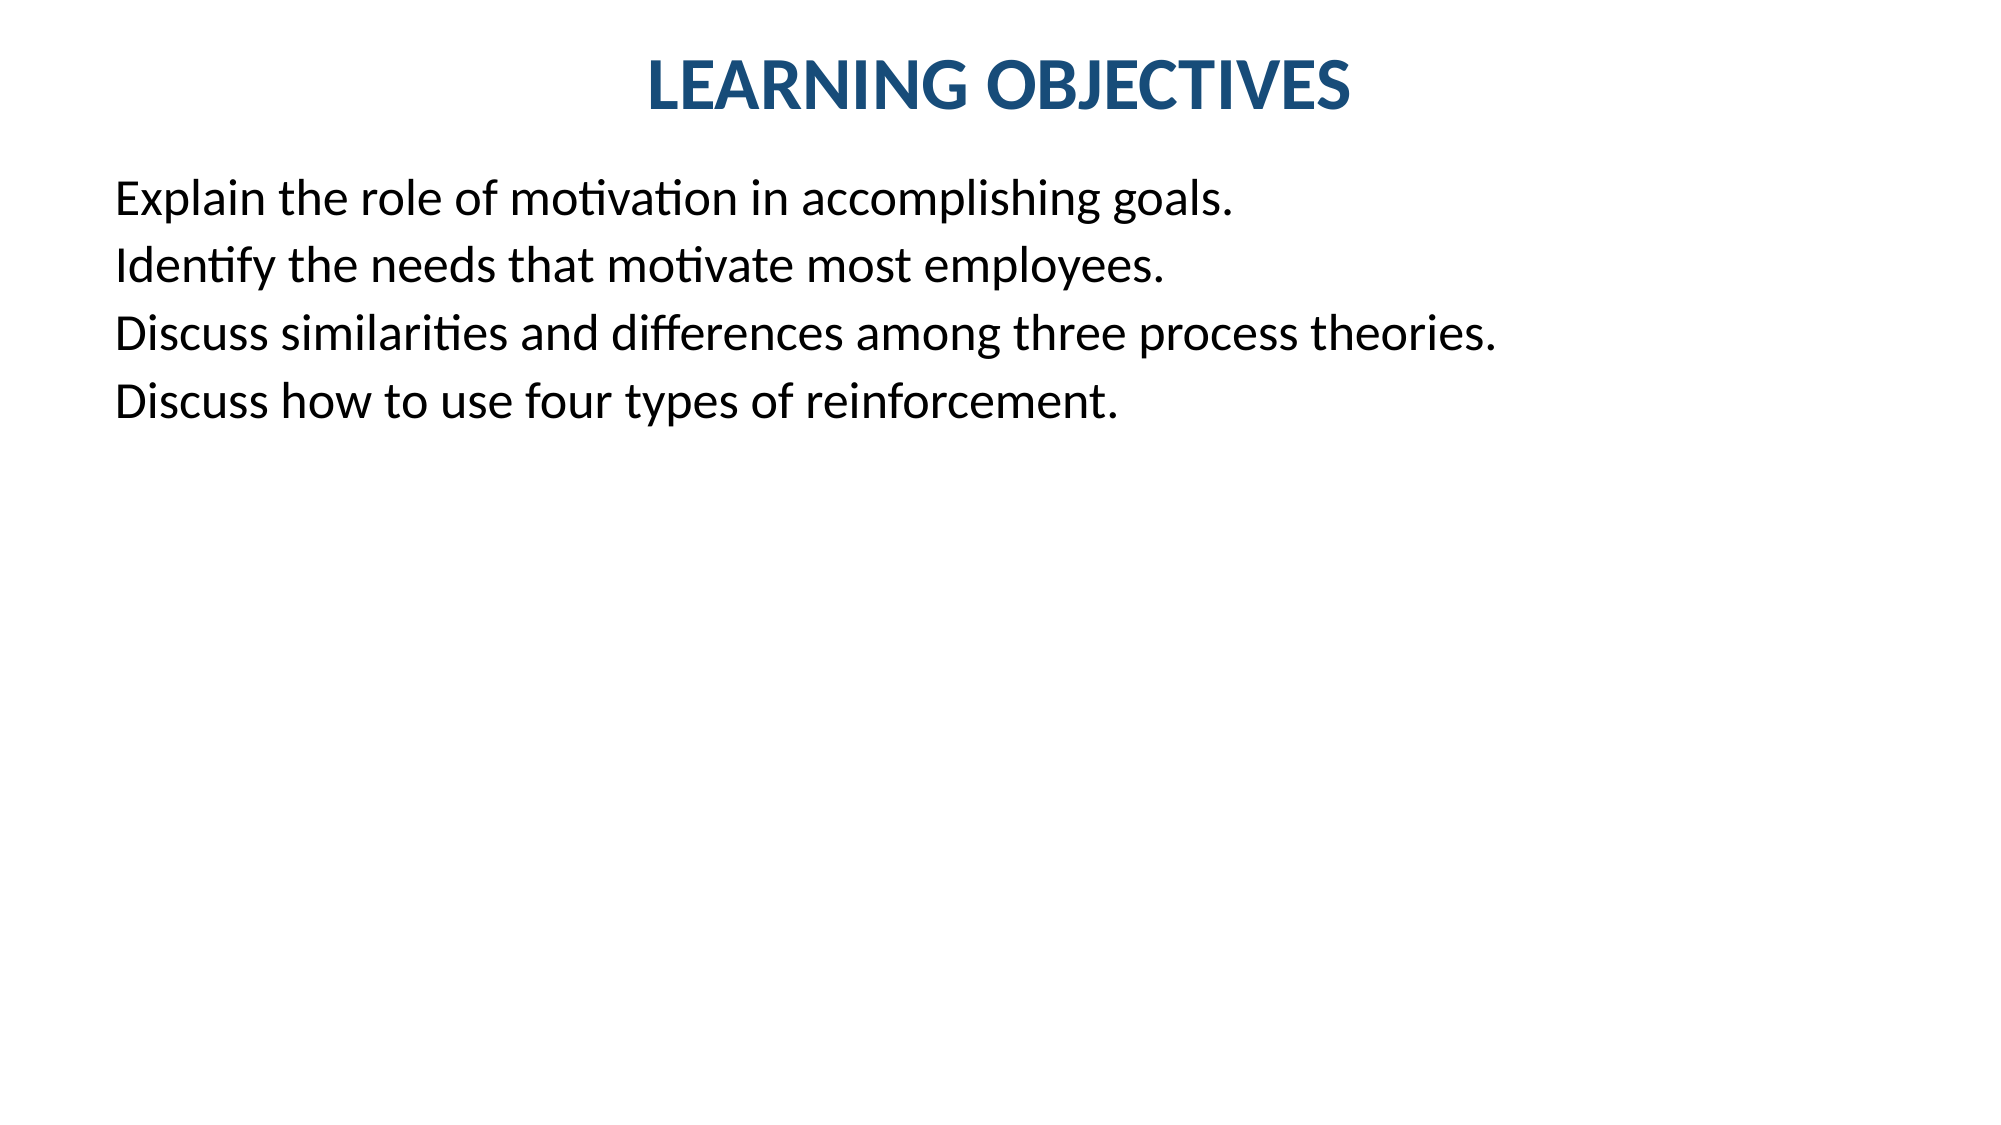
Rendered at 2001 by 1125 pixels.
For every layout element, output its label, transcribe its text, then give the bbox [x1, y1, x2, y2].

list Explain the role of motivation in accomplishing goals. Identify the needs that motivate most employees. Discuss similarities and differences among three process theories. Discuss how to use four types of reinforcement. [99, 162, 1900, 1075]
title LEARNING OBJECTIVES [0, 37, 2000, 138]
